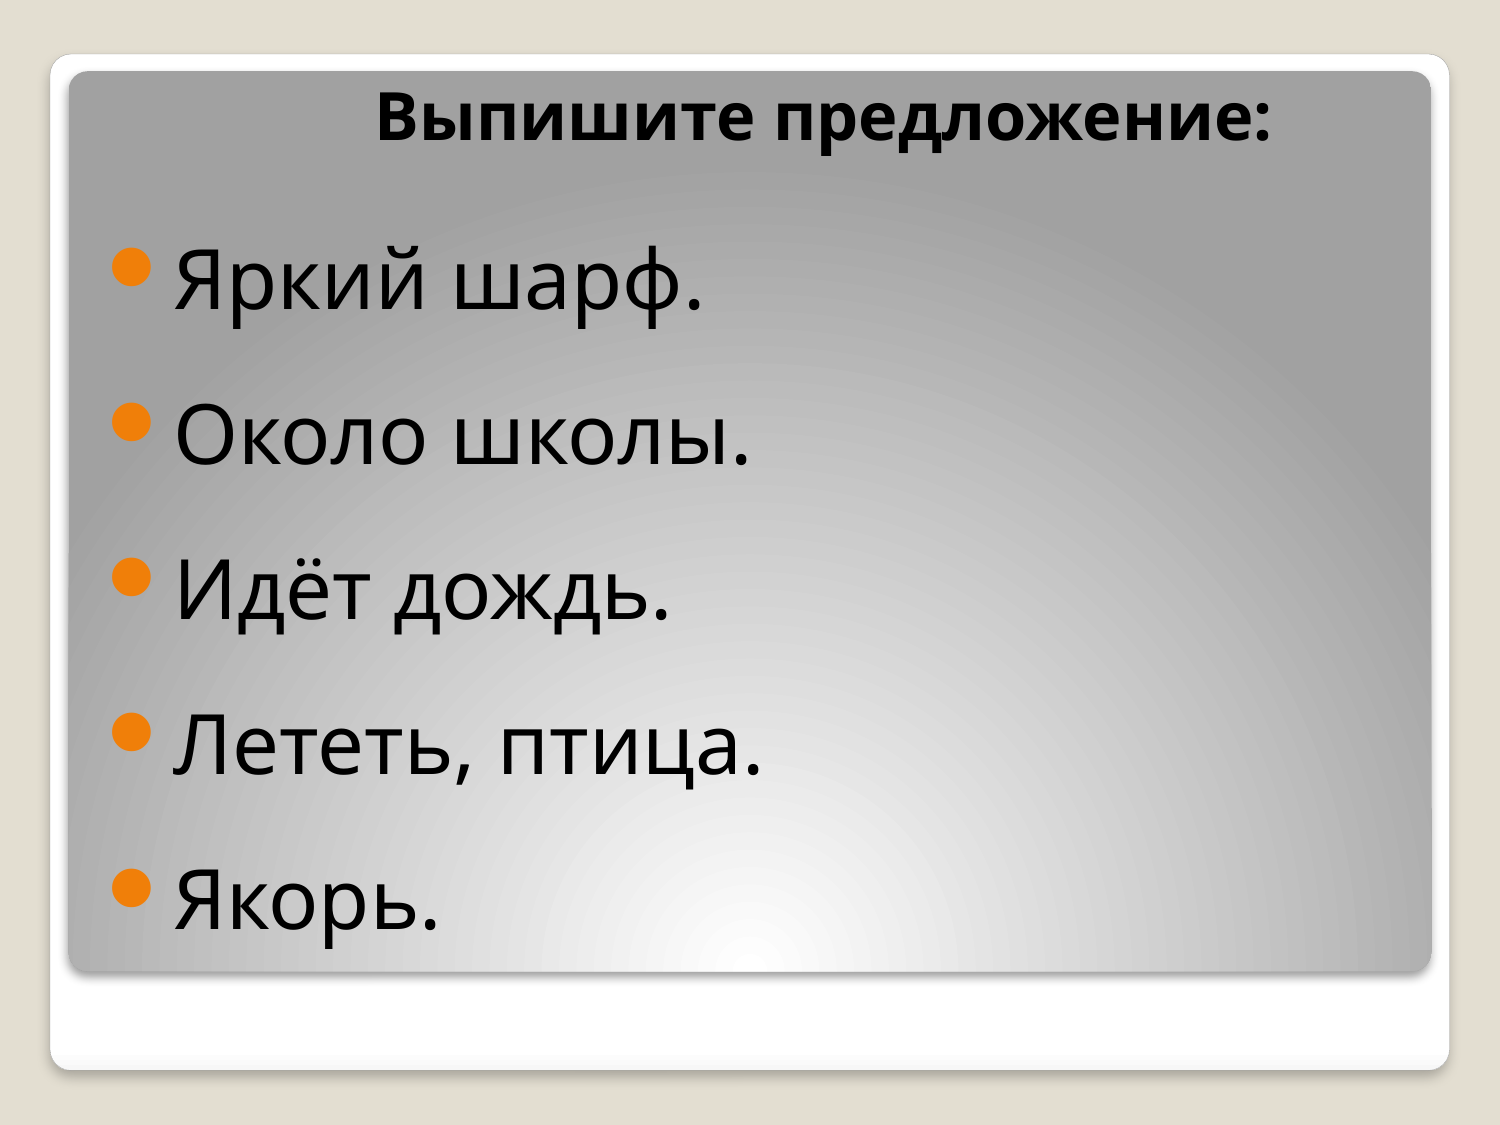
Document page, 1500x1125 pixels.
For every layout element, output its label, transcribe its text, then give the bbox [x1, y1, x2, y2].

text_box Выпишите предложение: [360, 66, 1289, 161]
list Яркий шарф. Около школы. Идёт дождь. Лететь, птица. Якорь. [76, 160, 1288, 799]
